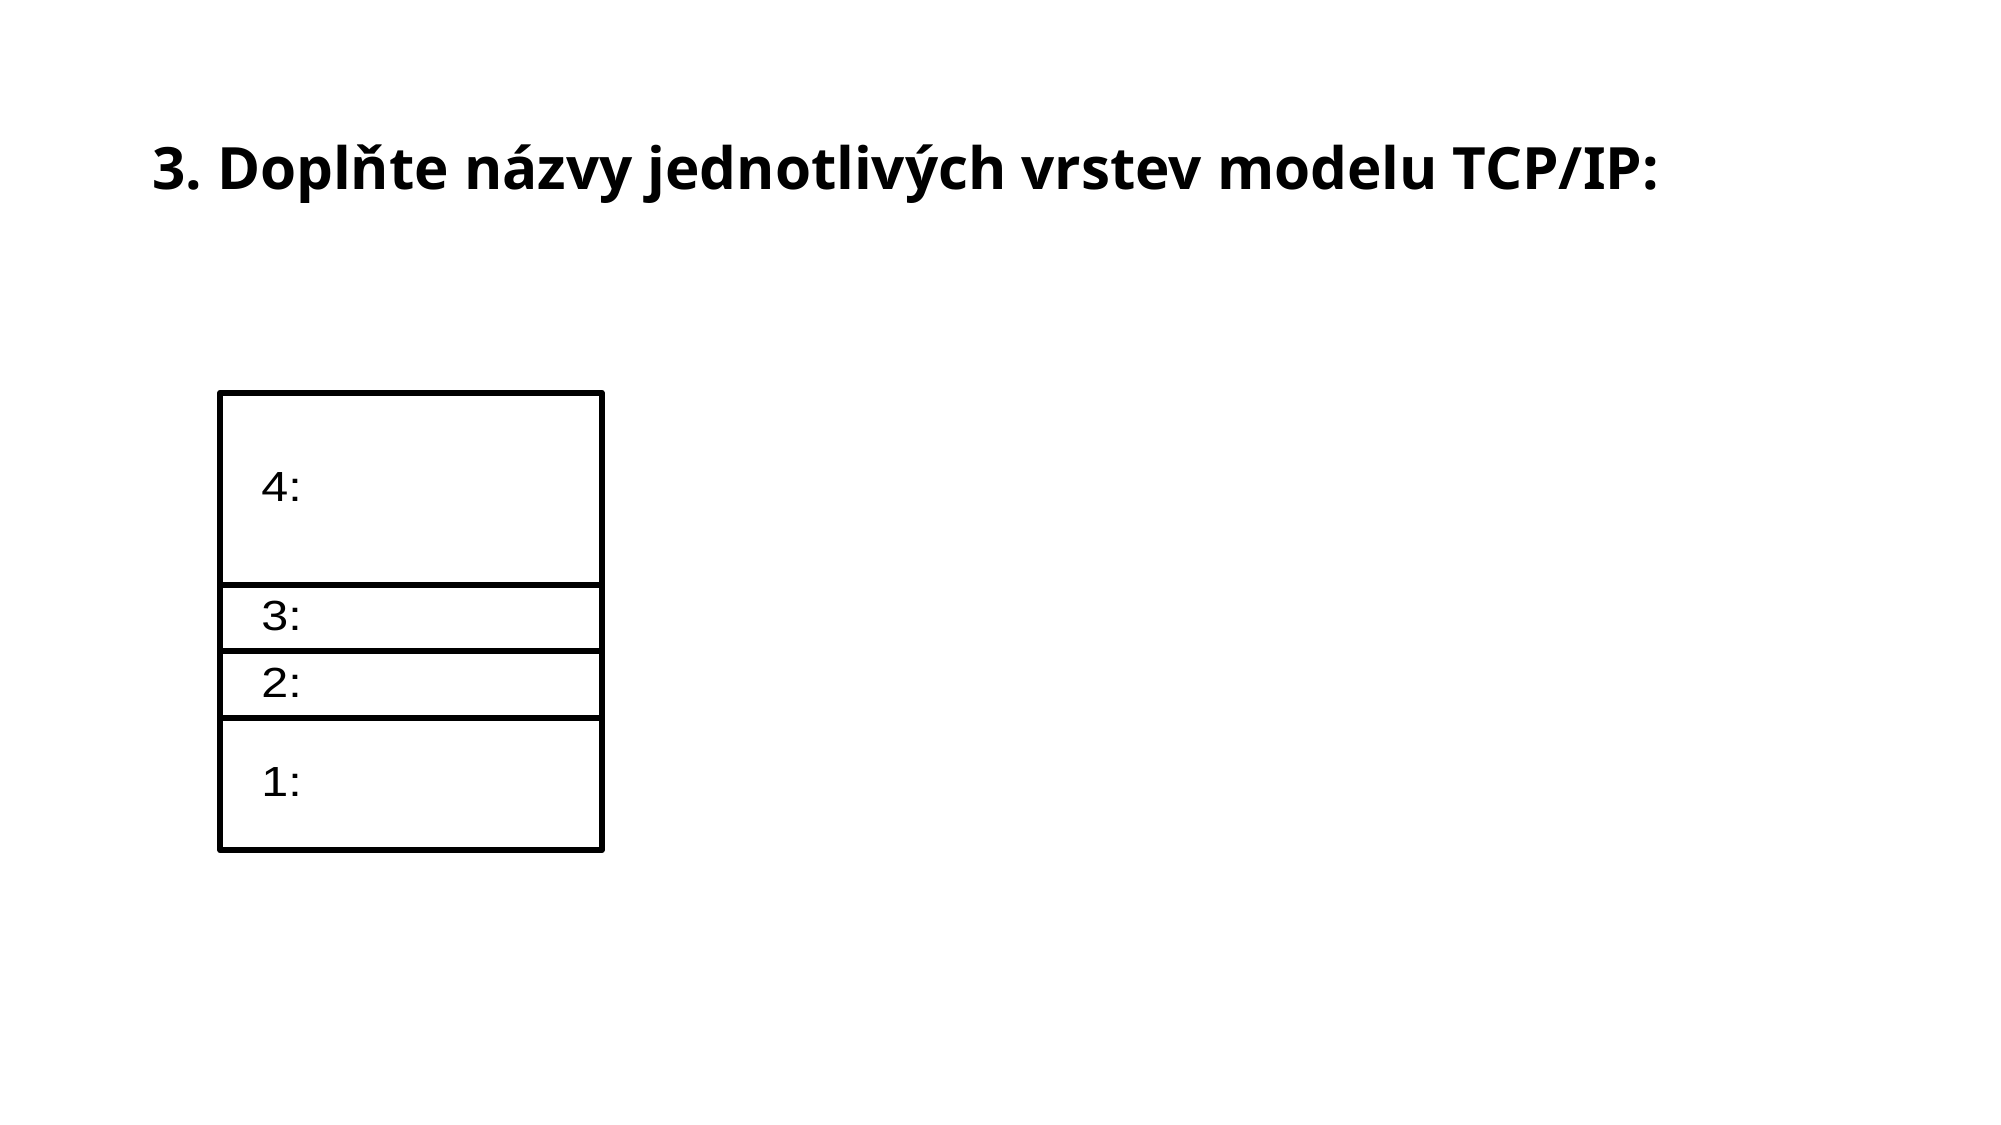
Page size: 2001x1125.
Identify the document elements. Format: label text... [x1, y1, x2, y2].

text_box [211, 384, 611, 858]
title 3. Doplňte názvy jednotlivých vrstev modelu TCP/IP: [137, 59, 1863, 278]
